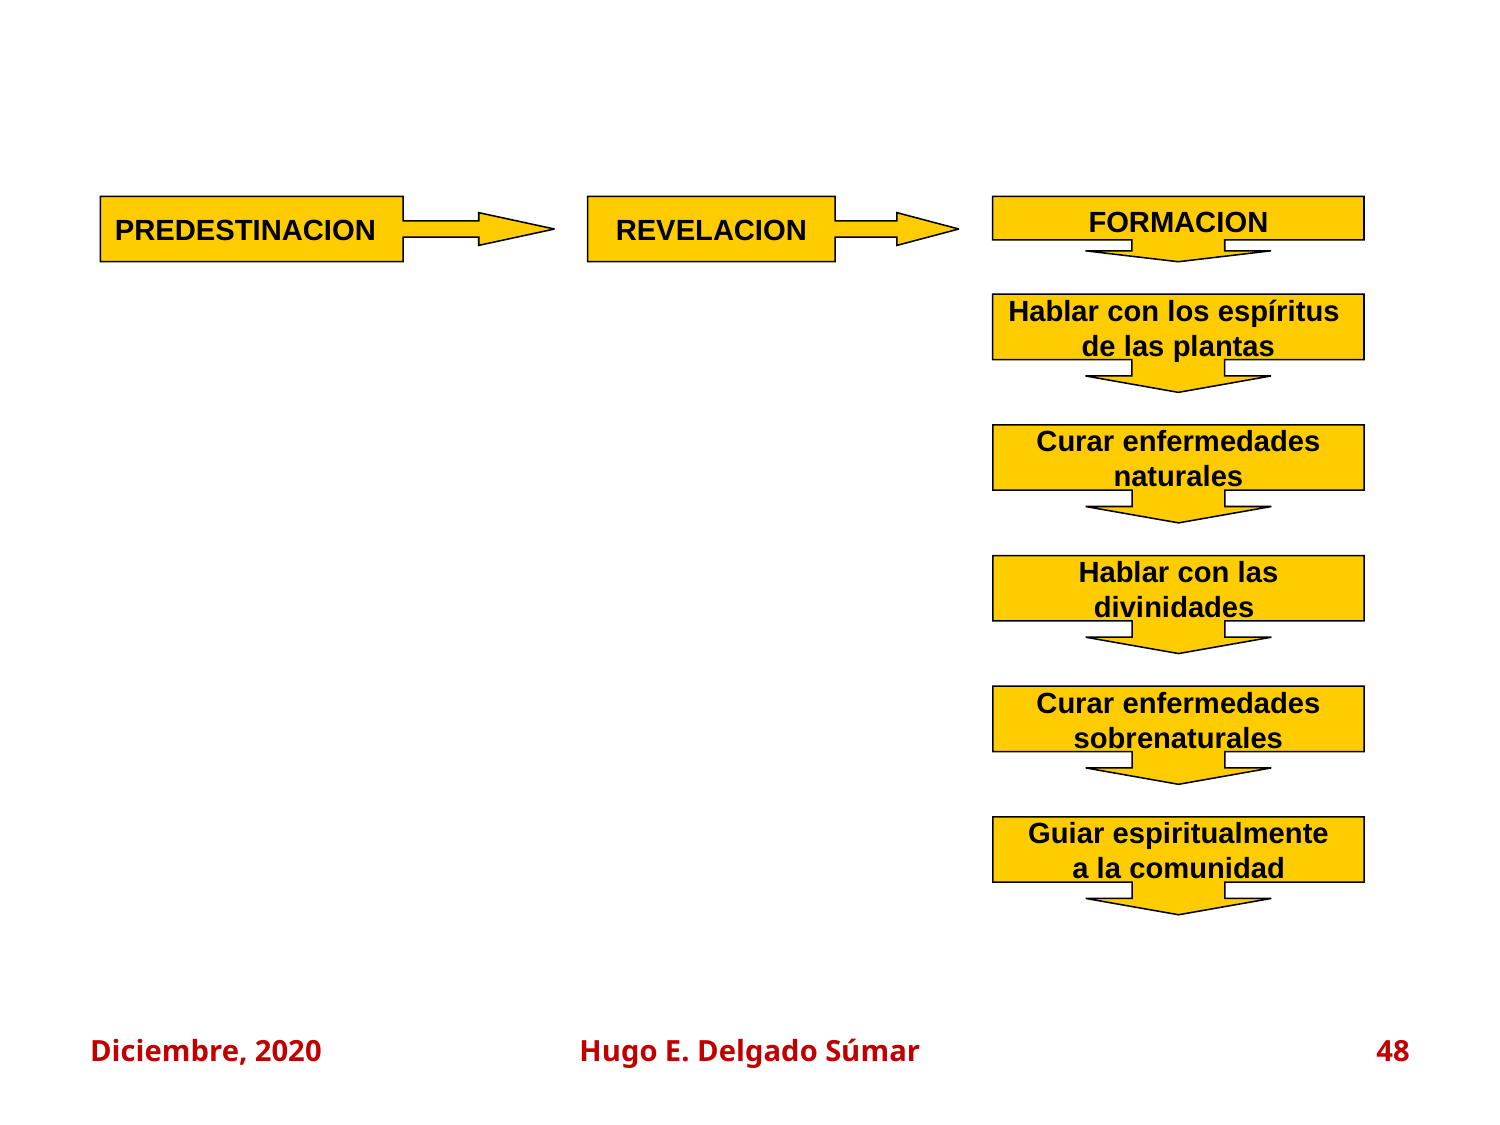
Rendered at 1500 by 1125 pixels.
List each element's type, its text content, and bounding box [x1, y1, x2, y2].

text_box Hablar con las divinidades [992, 555, 1365, 654]
slide_number 48 [1074, 1024, 1426, 1103]
text_box Curar enfermedades sobrenaturales [992, 686, 1365, 785]
text_box PREDESTINACION [100, 196, 555, 262]
footer Hugo E. Delgado Súmar [512, 1024, 988, 1103]
slide_number Diciembre, 2020 [74, 1024, 426, 1103]
text_box REVELACION [587, 196, 959, 262]
text_box Guiar espiritualmente a la comunidad [992, 816, 1365, 915]
text_box Hablar con los espíritus de las plantas [992, 294, 1364, 393]
text_box Curar enfermedades naturales [992, 424, 1365, 523]
text_box FORMACION [992, 196, 1364, 262]
